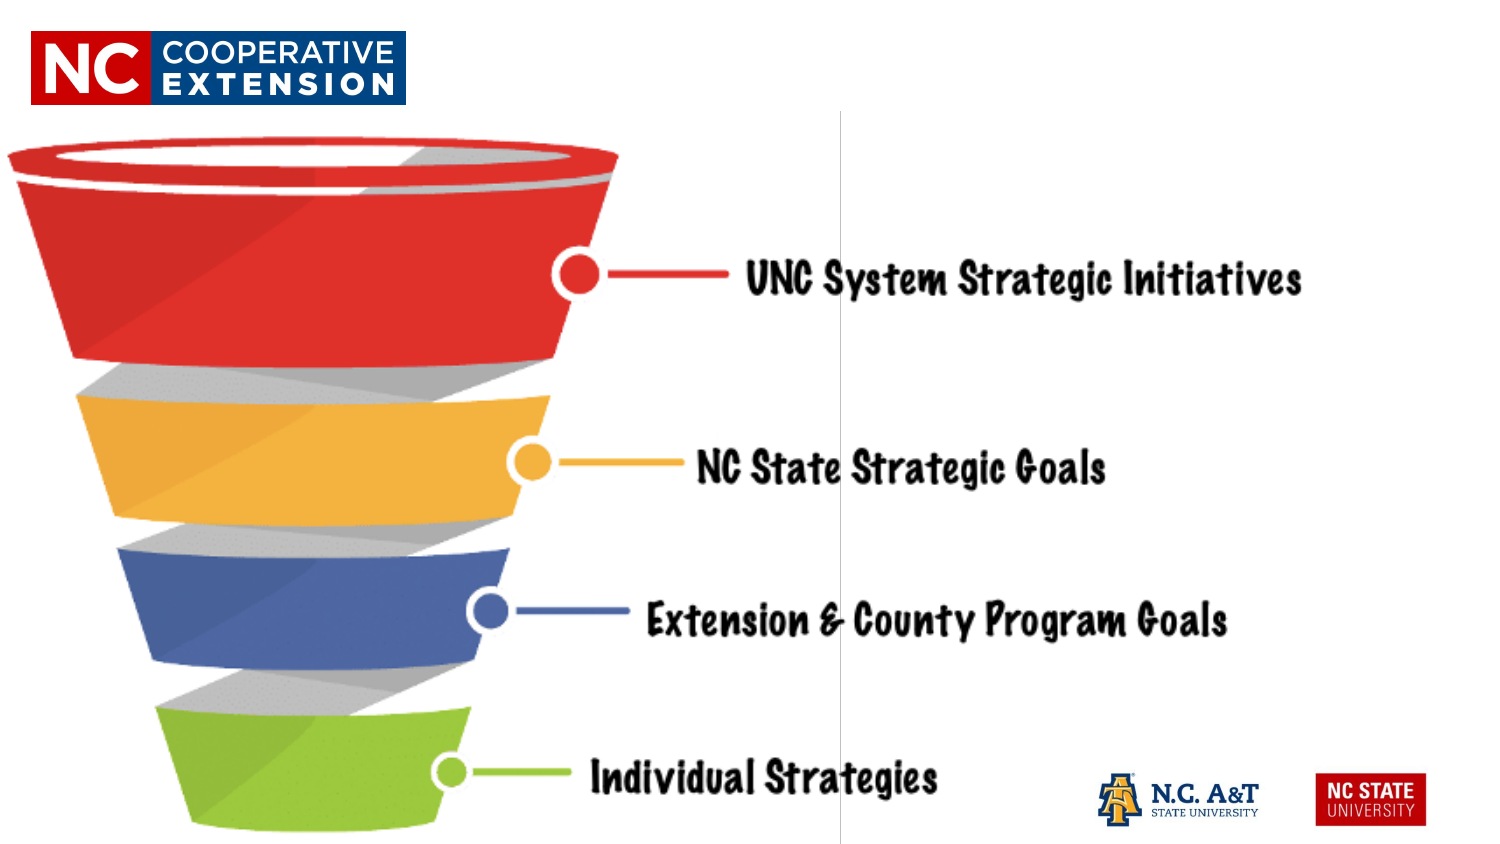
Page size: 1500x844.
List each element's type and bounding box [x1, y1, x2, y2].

picture [0, 111, 1442, 844]
picture [31, 31, 406, 105]
